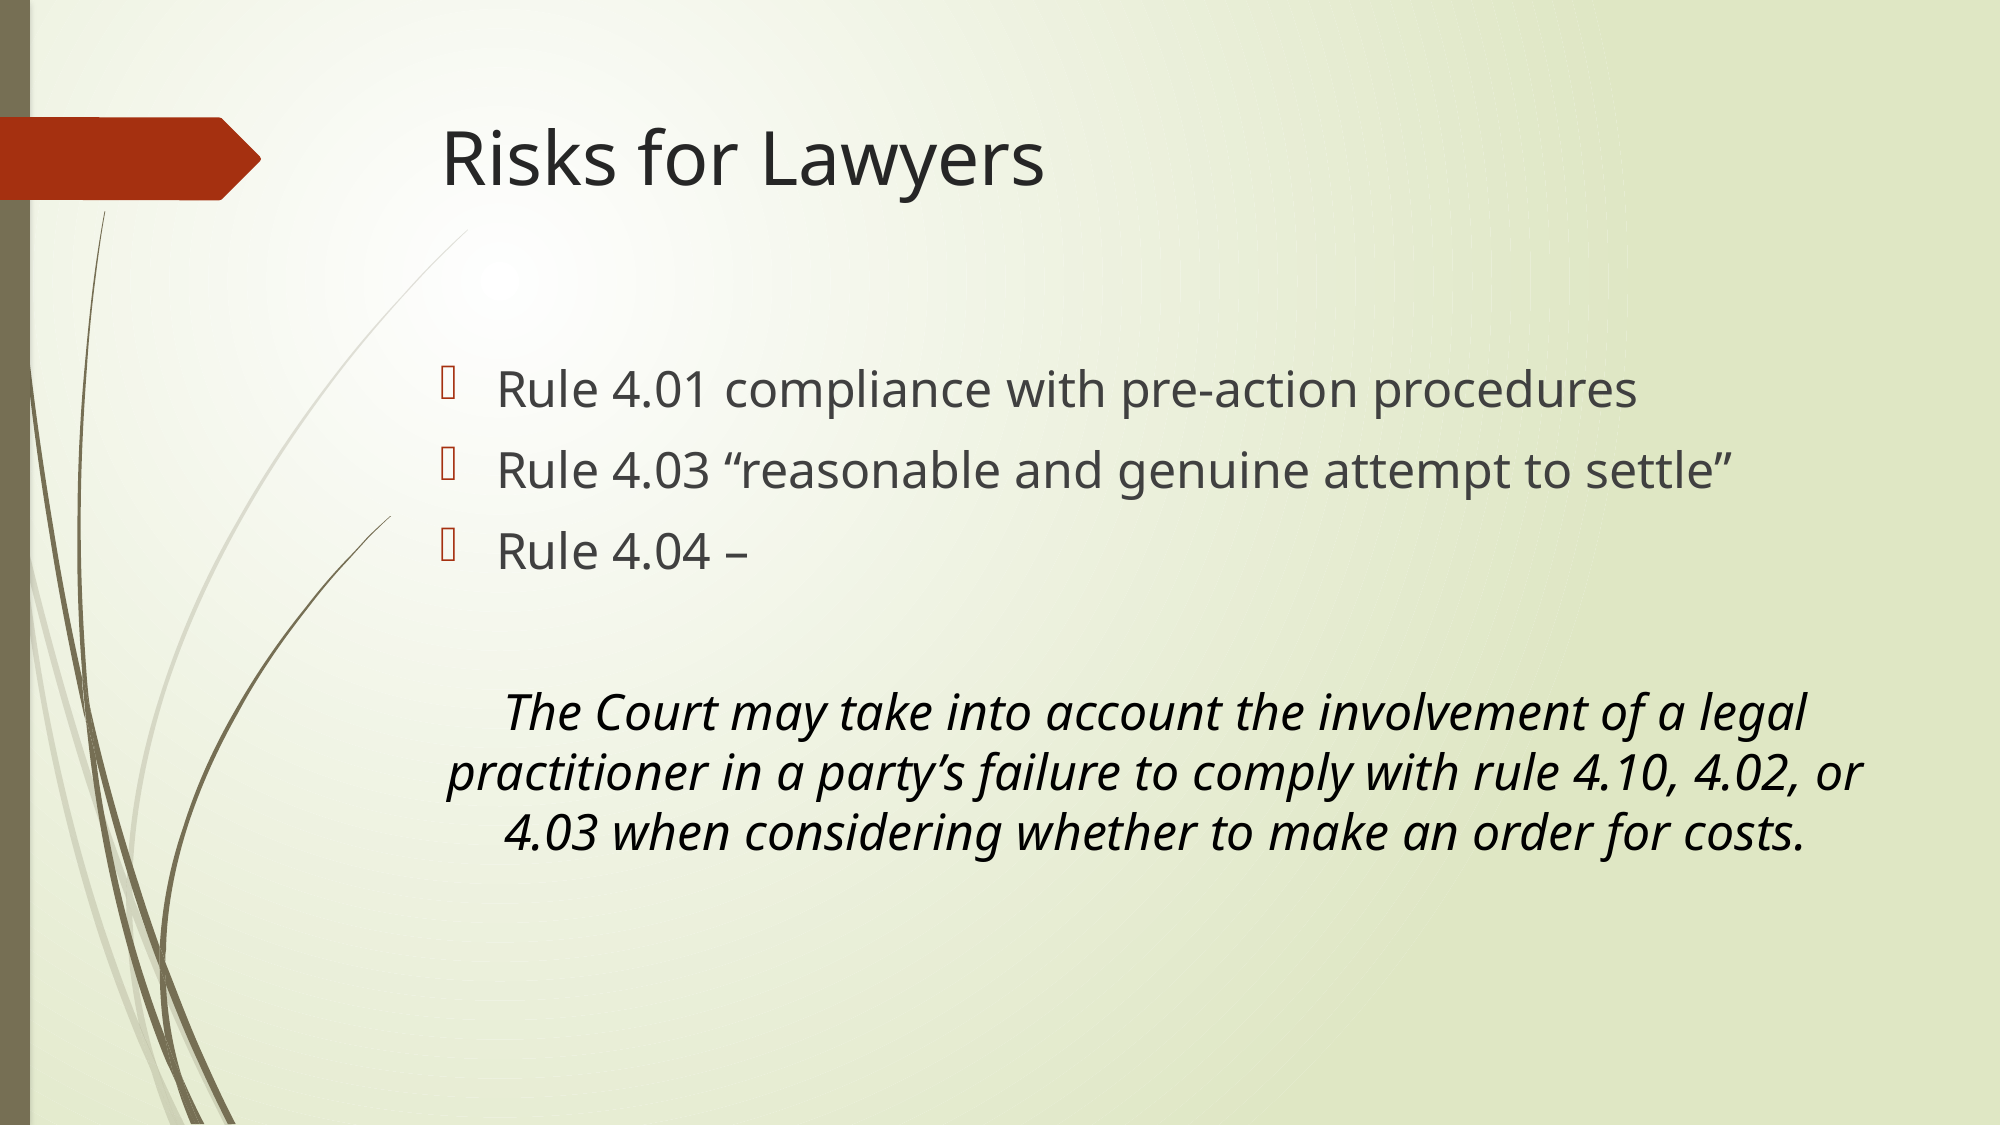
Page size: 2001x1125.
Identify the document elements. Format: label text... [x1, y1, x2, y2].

title Risks for Lawyers [425, 102, 1888, 313]
list Rule 4.01 compliance with pre-action procedures Rule 4.03 “reasonable and genuine attempt to settle” Rule 4.04 – The Court may take into account the involvement of a legal practitioner in a party’s failure to comply with rule 4.10, 4.02, or 4.03 when considering whether to make an order for costs. [424, 350, 1888, 970]
